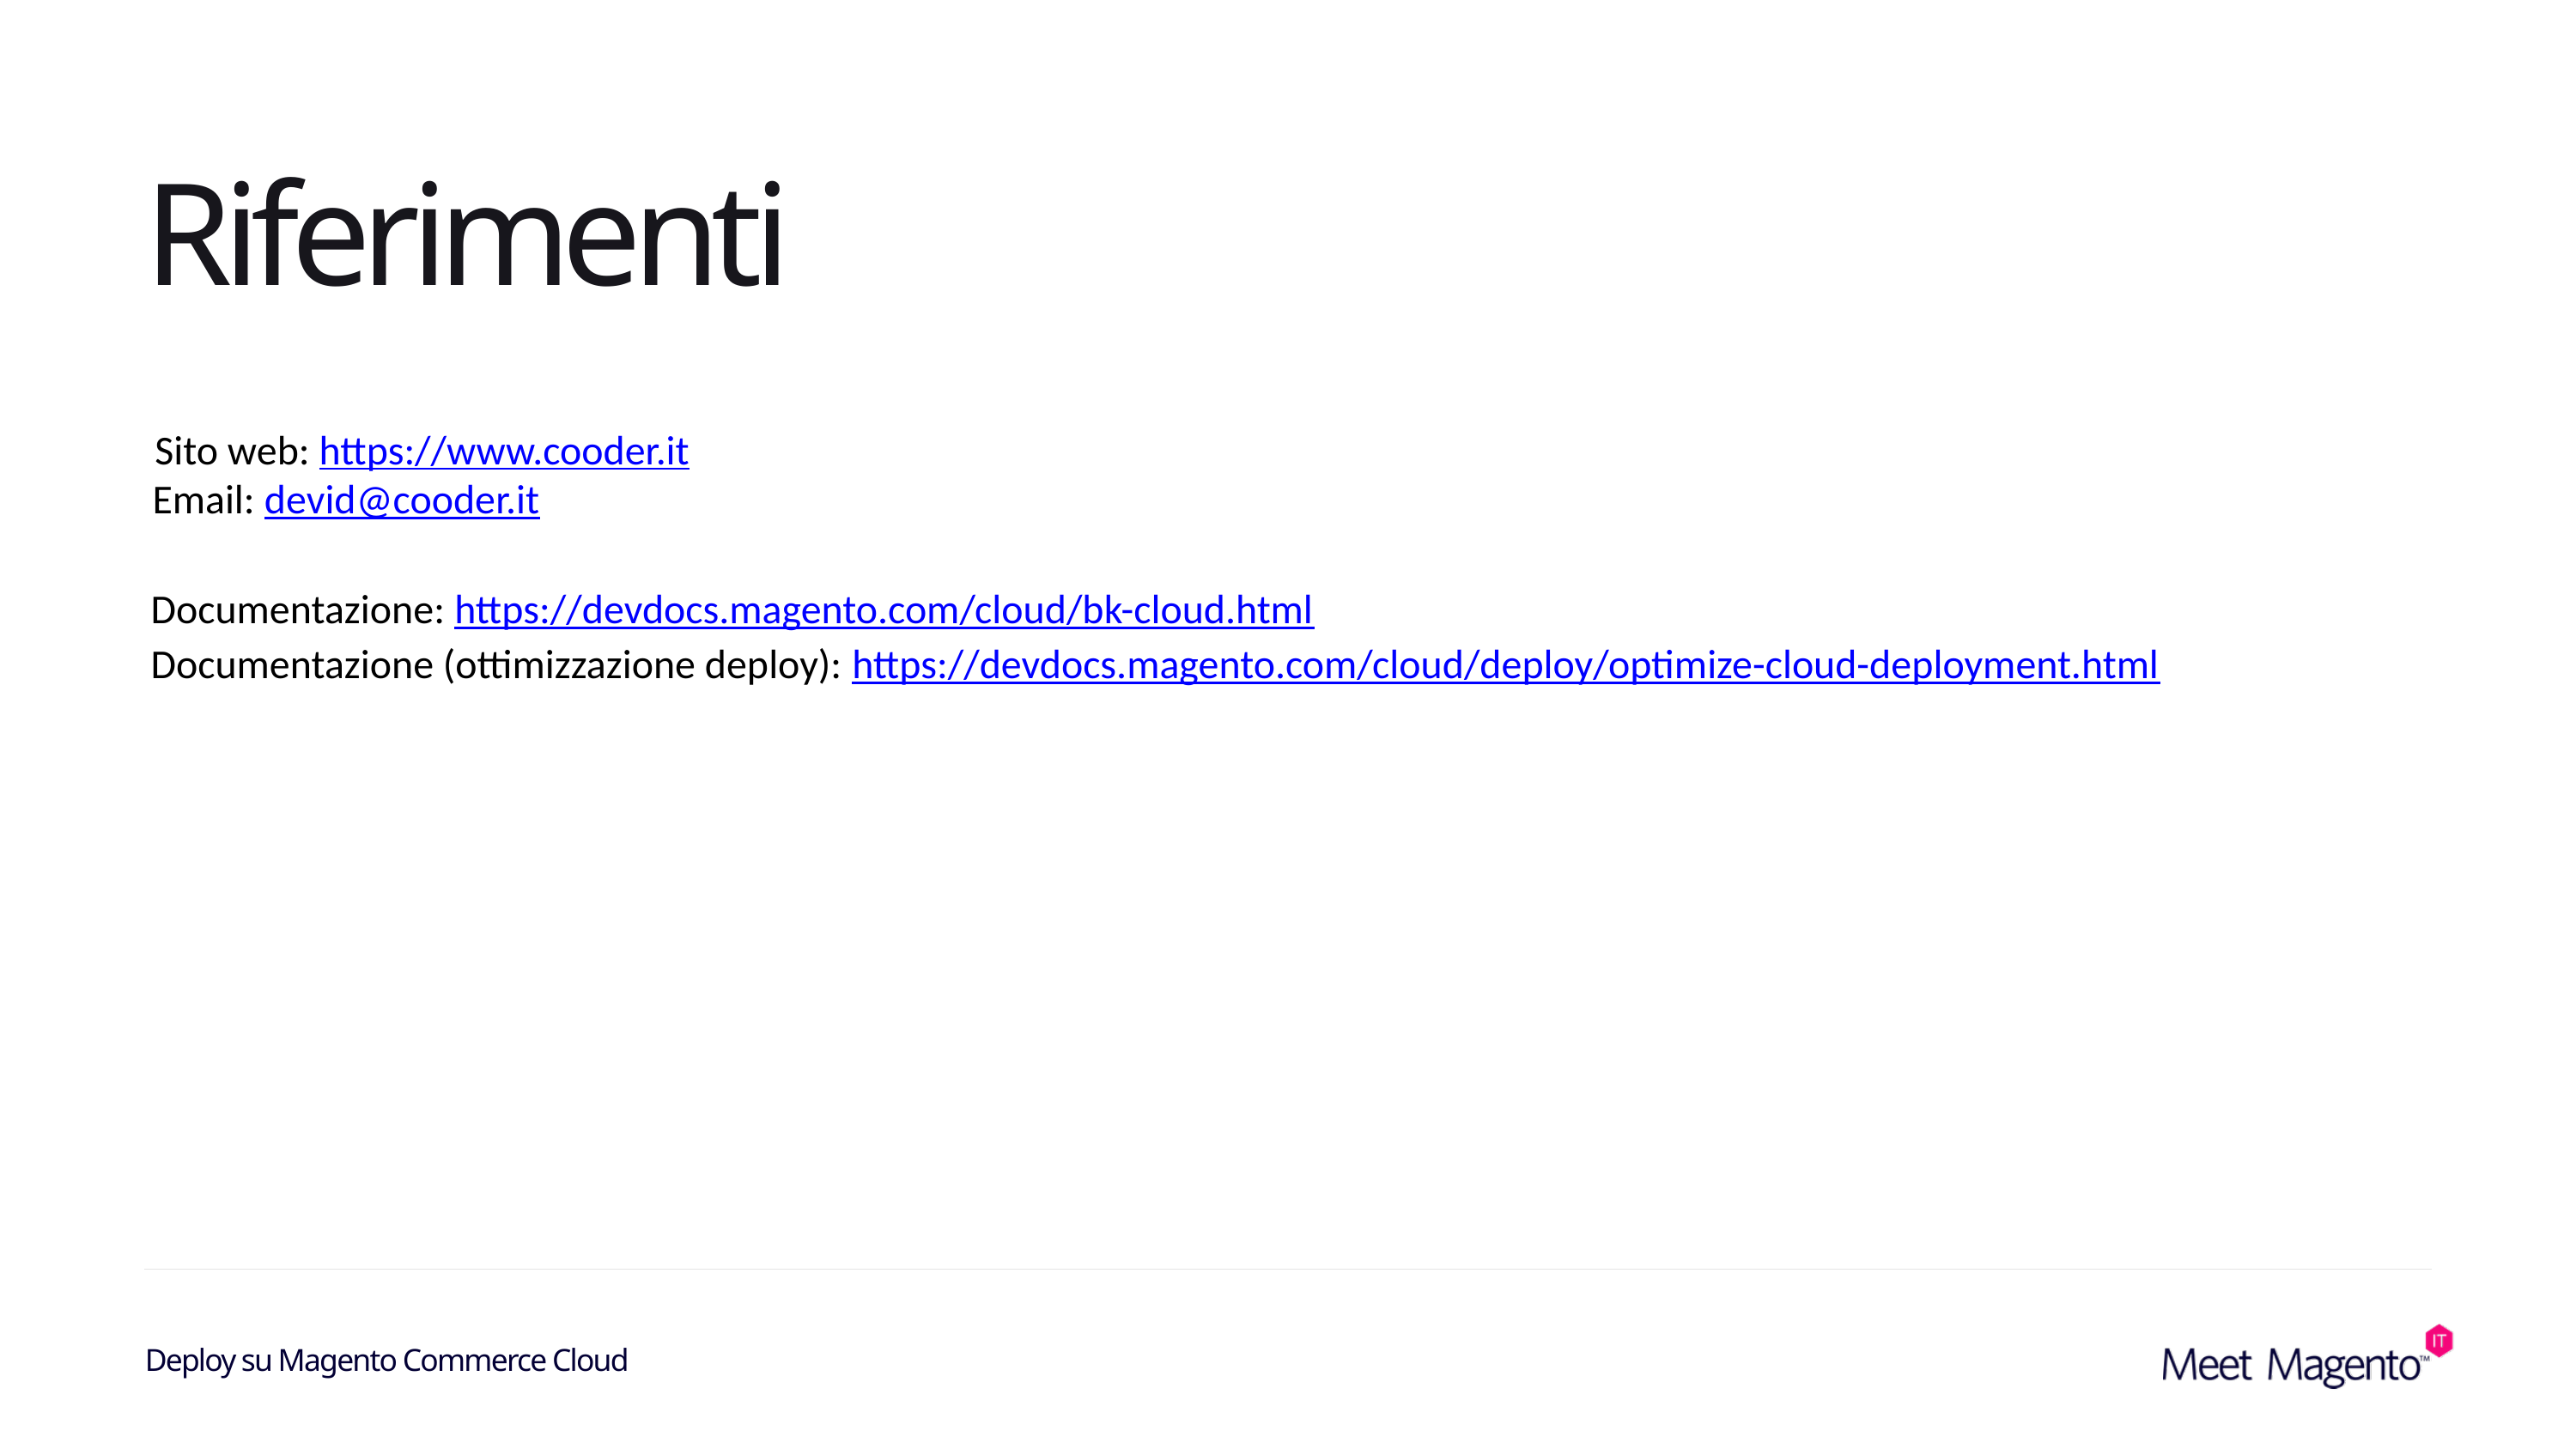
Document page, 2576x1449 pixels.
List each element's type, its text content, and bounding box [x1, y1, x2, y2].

picture [2136, 1303, 2474, 1407]
text_box Sito web: https://www.cooder.it [148, 417, 697, 480]
text_box Documentazione: https://devdocs.magento.com/cloud/bk-cloud.html [144, 576, 1321, 631]
text_box Documentazione (ottimizzazione deploy): https://devdocs.magento.com/cloud/deploy/optimize-cloud-deployment.html [144, 631, 2168, 694]
text_box Email: devid@cooder.it [146, 466, 547, 529]
text_box Deploy su Magento Commerce Cloud [144, 1342, 2039, 1378]
text_box Riferimenti [144, 143, 2432, 314]
